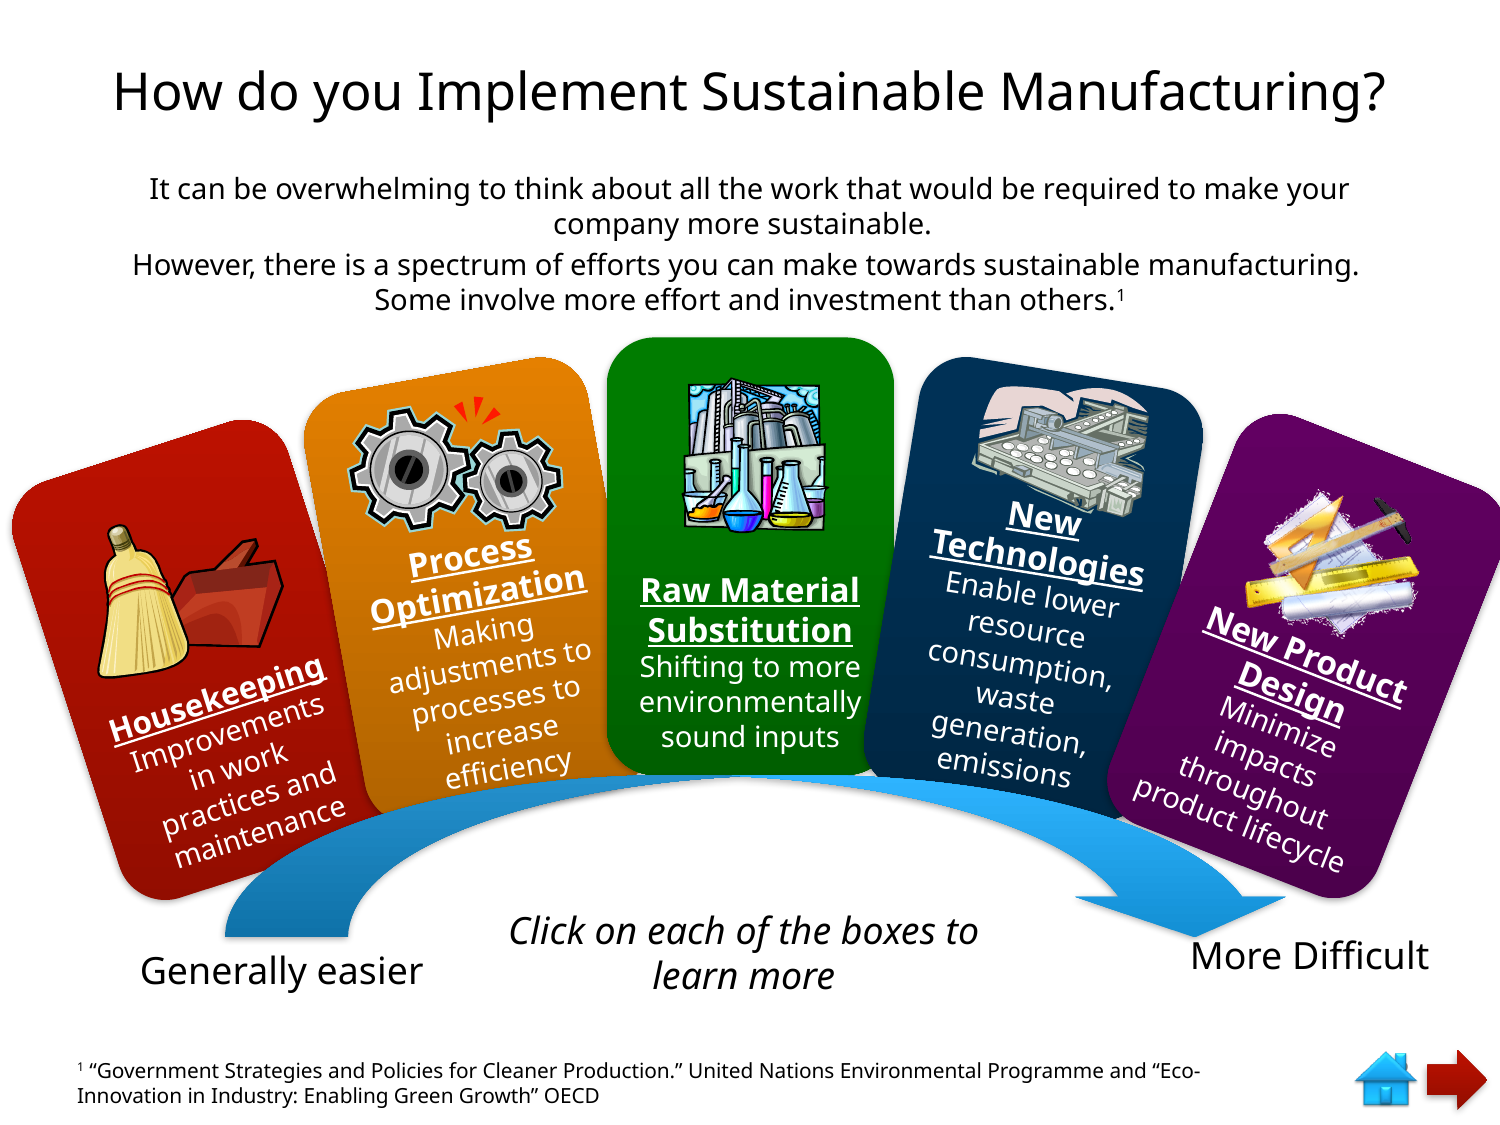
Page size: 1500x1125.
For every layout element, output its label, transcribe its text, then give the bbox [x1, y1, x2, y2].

title How do you Implement Sustainable Manufacturing? [75, 24, 1425, 155]
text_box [889, 369, 1178, 808]
text_box [980, 816, 1286, 931]
text_box [1427, 1049, 1488, 1110]
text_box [332, 371, 621, 810]
text_box 1 “Government Strategies and Policies for Cleaner Production.” United Nations Environmental Programme and “Eco-Innovation in Industry: Enabling Green Growth” OECD [62, 1049, 1263, 1115]
text_box [820, 783, 884, 793]
text_box Generally easier [125, 939, 450, 1000]
text_box More Difficult [1174, 924, 1463, 985]
slide_number 22 [1074, 1042, 1425, 1103]
text_box Click on each of the boxes to learn more [462, 899, 1025, 1005]
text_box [606, 337, 895, 776]
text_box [59, 441, 348, 880]
list It can be overwhelming to think about all the work that would be required to make your company more sustainable. However, there is a spectrum of efforts you can make towards sustainable manufacturing. Some involve more effort and investment than others.1 [75, 162, 1425, 363]
picture [1349, 1049, 1422, 1111]
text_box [1162, 437, 1451, 876]
